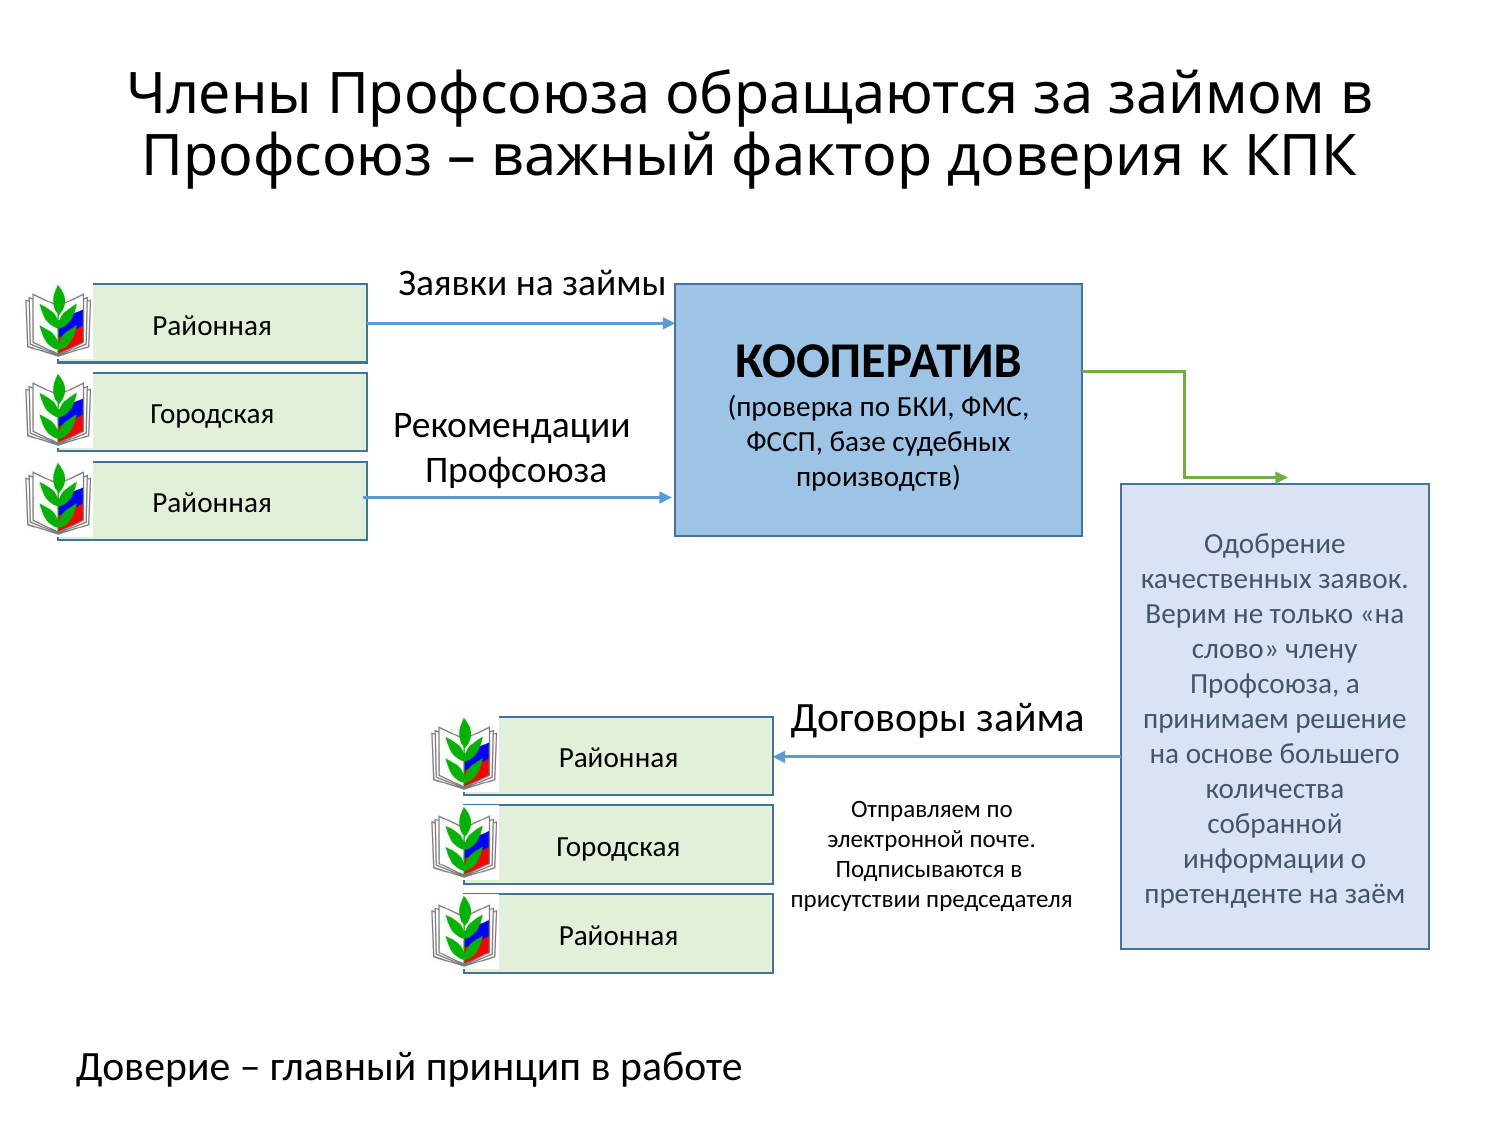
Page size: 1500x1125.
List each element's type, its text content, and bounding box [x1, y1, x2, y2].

text_box Районная [57, 461, 368, 541]
text_box Договоры займа [775, 682, 1100, 748]
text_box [1081, 371, 1288, 478]
picture [23, 372, 93, 448]
picture [23, 283, 93, 359]
text_box КООПЕРАТИВ (проверка по БКИ, ФМС, ФССП, базе судебных производств) [674, 283, 1083, 537]
text_box Районная [57, 283, 368, 364]
text_box Рекомендации Профсоюза [378, 392, 655, 497]
text_box Доверие – главный принцип в работе [61, 1030, 758, 1096]
text_box Городская [57, 372, 368, 452]
title Члены Профсоюза обращаются за займом в Профсоюз – важный фактор доверия к КПК [103, 36, 1397, 216]
text_box Отправляем по электронной почте. Подписываются в присутствии председателя [775, 785, 1089, 920]
text_box Одобрение качественных заявок. Верим не только «на слово» члену Профсоюза, а принимаем решение на основе большего количества собранной информации о претенденте на заём [1120, 483, 1430, 950]
text_box Городская [463, 804, 774, 885]
text_box Районная [463, 716, 774, 796]
picture [429, 894, 499, 969]
picture [23, 461, 93, 537]
text_box Заявки на займы [383, 250, 682, 311]
picture [429, 805, 499, 881]
picture [429, 716, 499, 792]
text_box Районная [463, 893, 774, 974]
